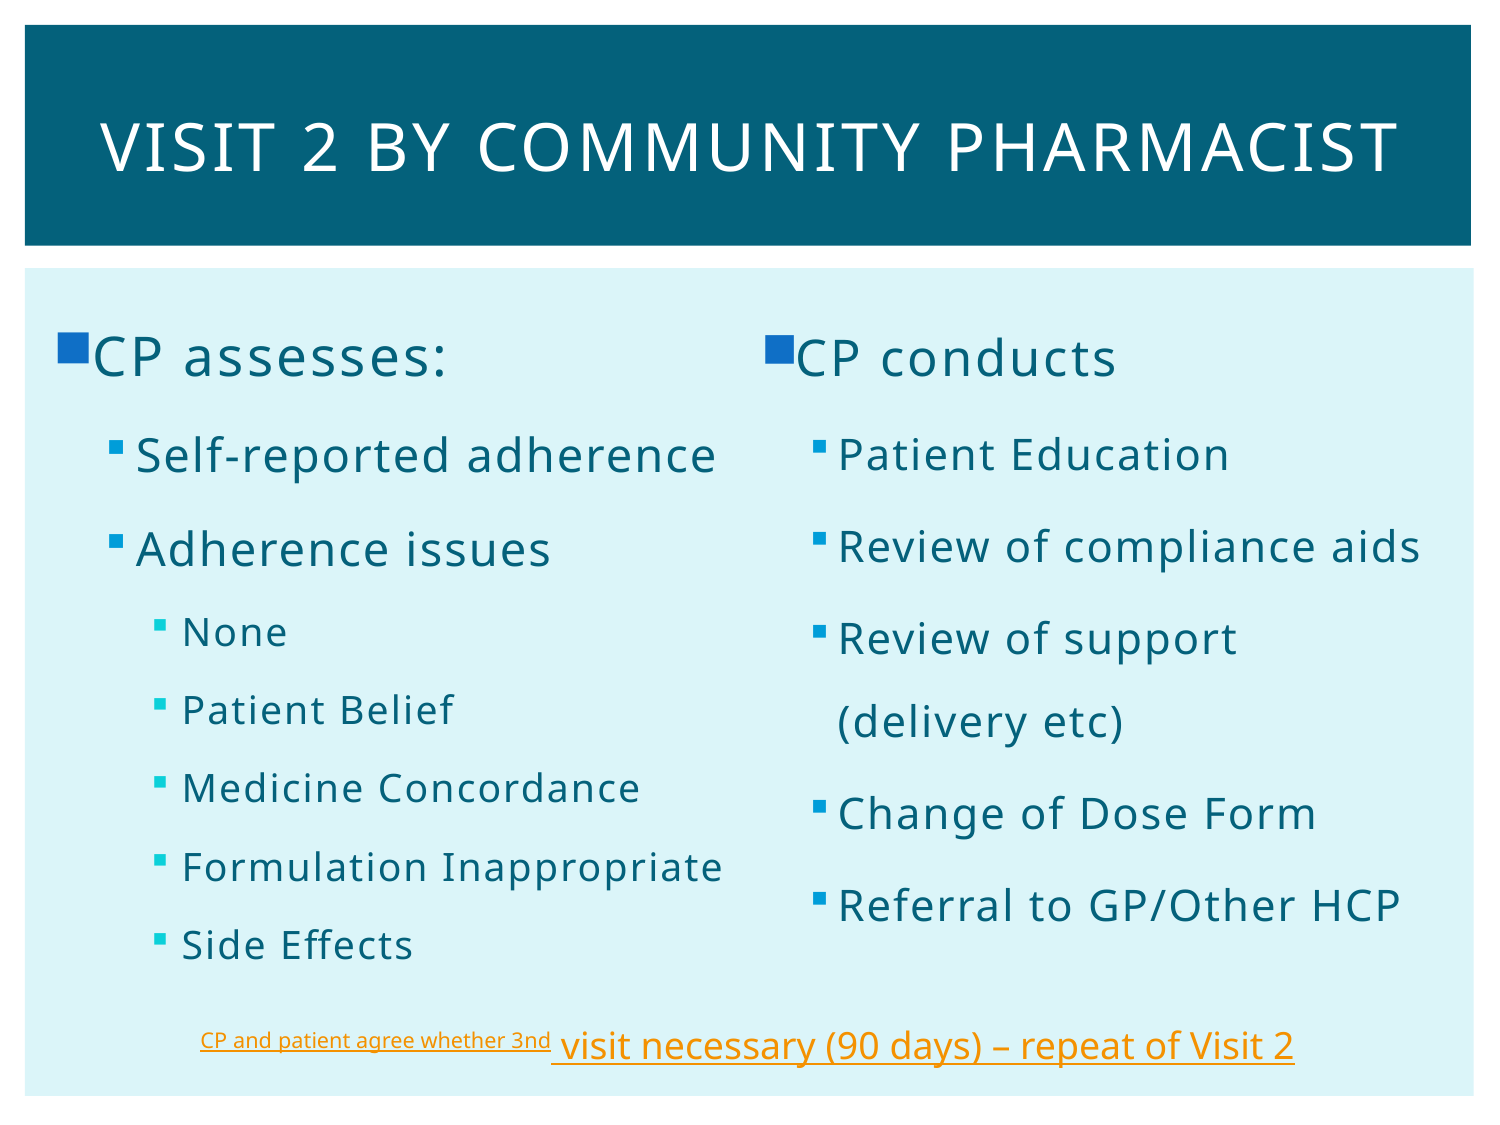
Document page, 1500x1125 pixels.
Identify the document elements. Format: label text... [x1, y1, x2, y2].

title Visit 2 by community pharmacist [62, 58, 1438, 232]
list CP assesses: Self-reported adherence Adherence issues None Patient Belief Medicine Concordance Formulation Inappropriate Side Effects [29, 281, 738, 1005]
list CP conducts Patient Education Review of compliance aids Review of support (delivery etc) Change of Dose Form Referral to GP/Other HCP [738, 281, 1459, 1005]
text_box CP and patient agree whether 3nd visit necessary (90 days) – repeat of Visit 2 [185, 1014, 1311, 1081]
